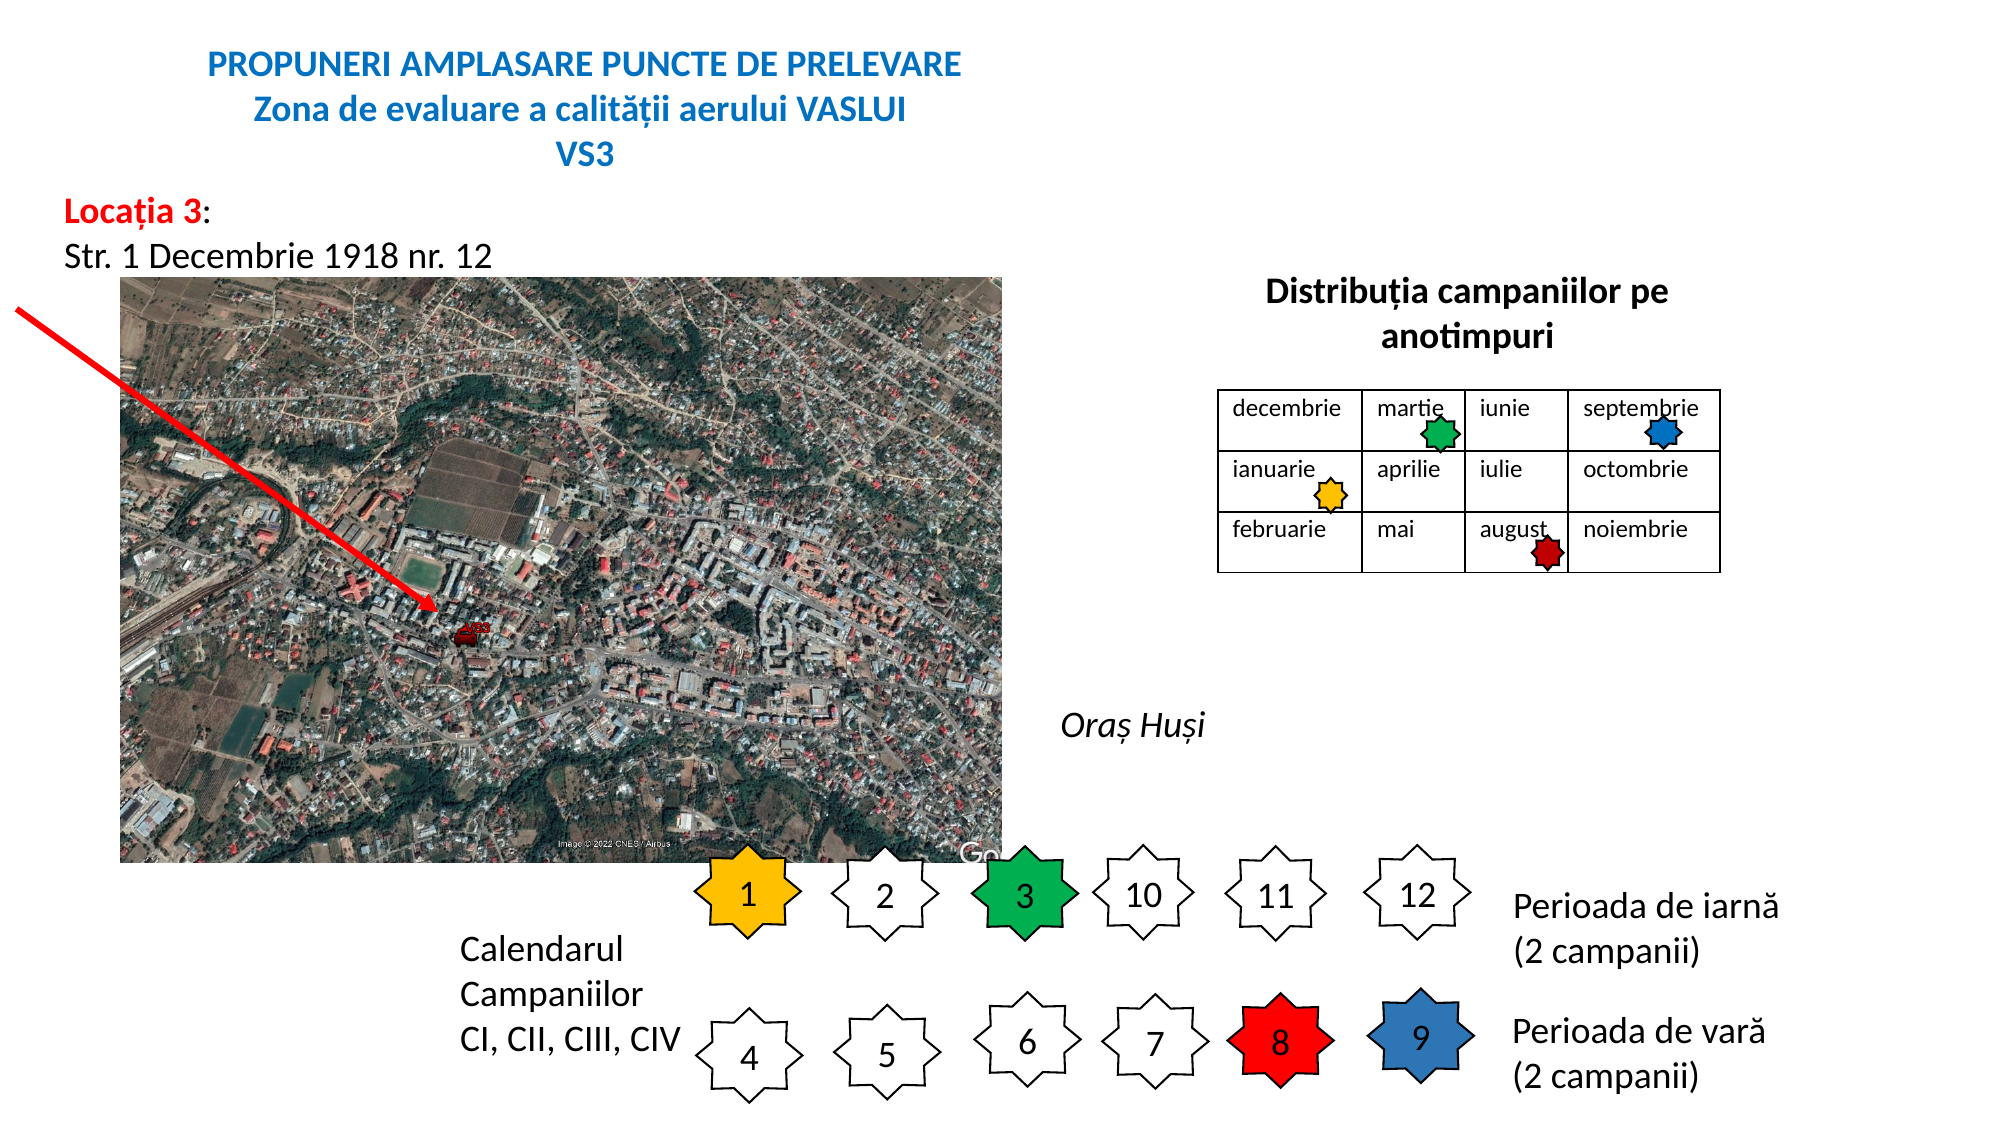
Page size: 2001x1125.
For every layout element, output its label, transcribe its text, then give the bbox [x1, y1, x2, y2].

text_box Perioada de vară (2 campanii) [1497, 998, 1782, 1103]
text_box 6 [972, 990, 1083, 1089]
table_header septembrie [1569, 391, 1719, 450]
text_box 10 [1091, 843, 1196, 942]
text_box 5 [832, 1003, 943, 1101]
text_box 3 [970, 844, 1080, 943]
text_box PROPUNERI AMPLASARE PUNCTE DE PRELEVARE Zona de evaluare a calității aerului VASLUI VS3 [192, 31, 978, 182]
text_box 7 [1100, 992, 1211, 1091]
text_box Calendarul Campaniilor CI, CII, CIII, CIV [445, 917, 697, 1067]
table_header iunie [1466, 391, 1567, 450]
table_cell octombrie [1569, 452, 1719, 511]
text_box 12 [1362, 843, 1473, 941]
table_header martie [1363, 391, 1464, 450]
text_box Perioada de iarnă (2 campanii) [1498, 873, 1796, 979]
table_cell noiembrie [1569, 513, 1719, 572]
text_box 8 [1225, 991, 1336, 1090]
table_cell mai [1363, 513, 1464, 572]
text_box [1419, 414, 1462, 454]
table_cell august [1466, 513, 1567, 572]
table_cell ianuarie [1219, 452, 1361, 511]
table_cell aprilie [1363, 452, 1464, 511]
text_box [1530, 533, 1566, 572]
text_box 2 [830, 863, 940, 943]
text_box [1313, 476, 1349, 515]
text_box [1643, 414, 1684, 451]
table_cell februarie [1219, 513, 1361, 572]
picture [120, 277, 1002, 863]
text_box 4 [697, 1006, 805, 1105]
text_box 9 [1366, 987, 1476, 1085]
text_box Oraș Huși [1045, 692, 1221, 753]
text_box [16, 308, 439, 613]
text_box 11 [1223, 844, 1328, 943]
text_box 1 [693, 863, 803, 940]
text_box Distribuția campaniilor pe anotimpuri [1215, 258, 1720, 364]
text_box Locația 3: Str. 1 Decembrie 1918 nr. 12 [49, 178, 515, 284]
table_header decembrie [1219, 391, 1361, 450]
table_cell iulie [1466, 452, 1567, 511]
